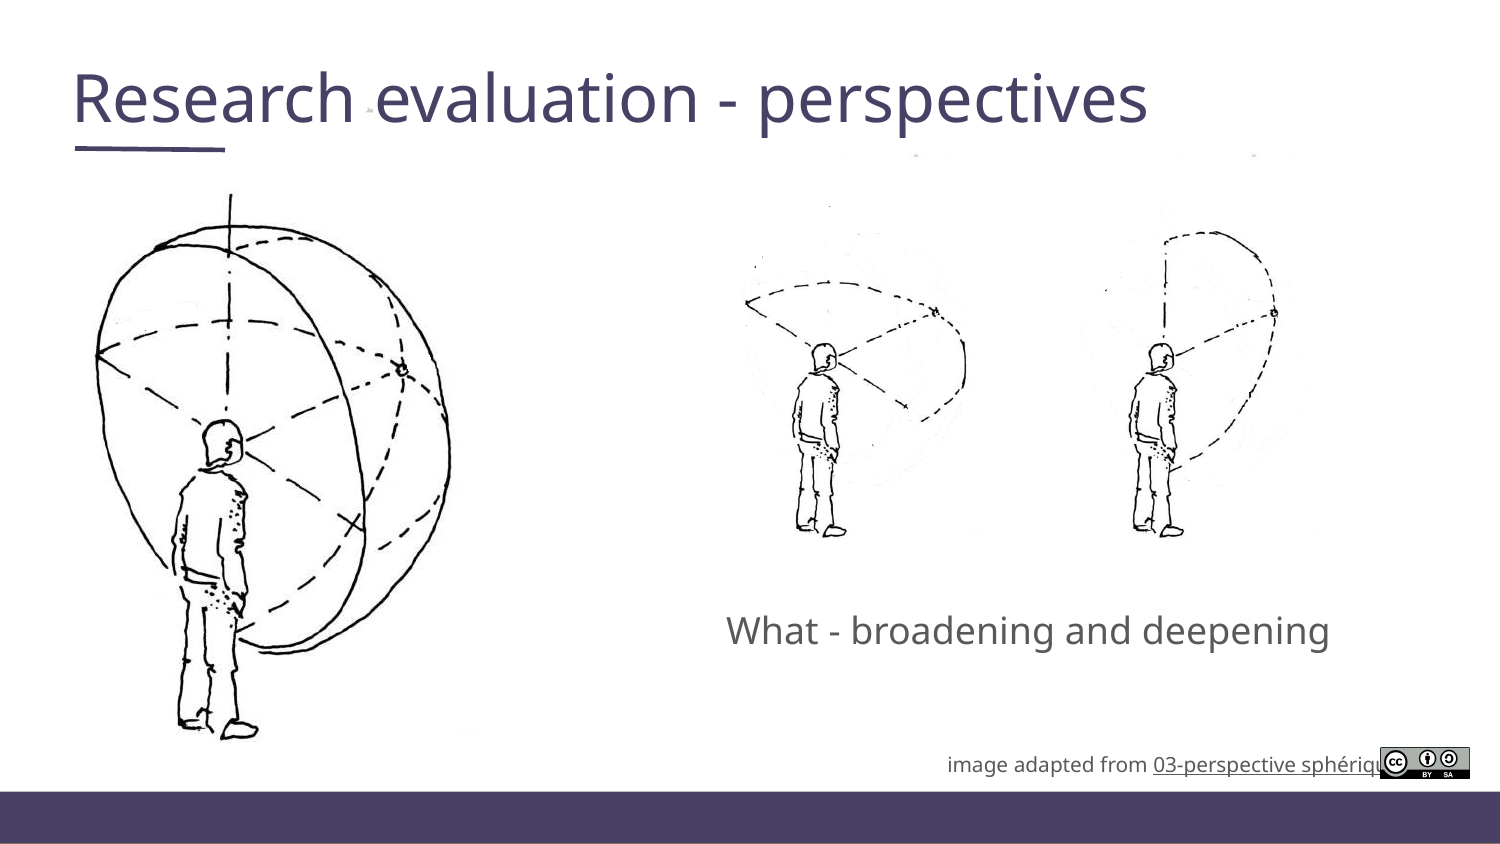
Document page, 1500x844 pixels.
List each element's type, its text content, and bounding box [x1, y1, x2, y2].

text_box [722, 150, 1341, 565]
text_box What - broadening and deepening [646, 585, 1412, 677]
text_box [932, 731, 1492, 789]
title Research evaluation - perspectives [56, 48, 1454, 143]
picture [0, 0, 1500, 791]
text_box [0, 791, 1500, 844]
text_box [73, 141, 226, 159]
